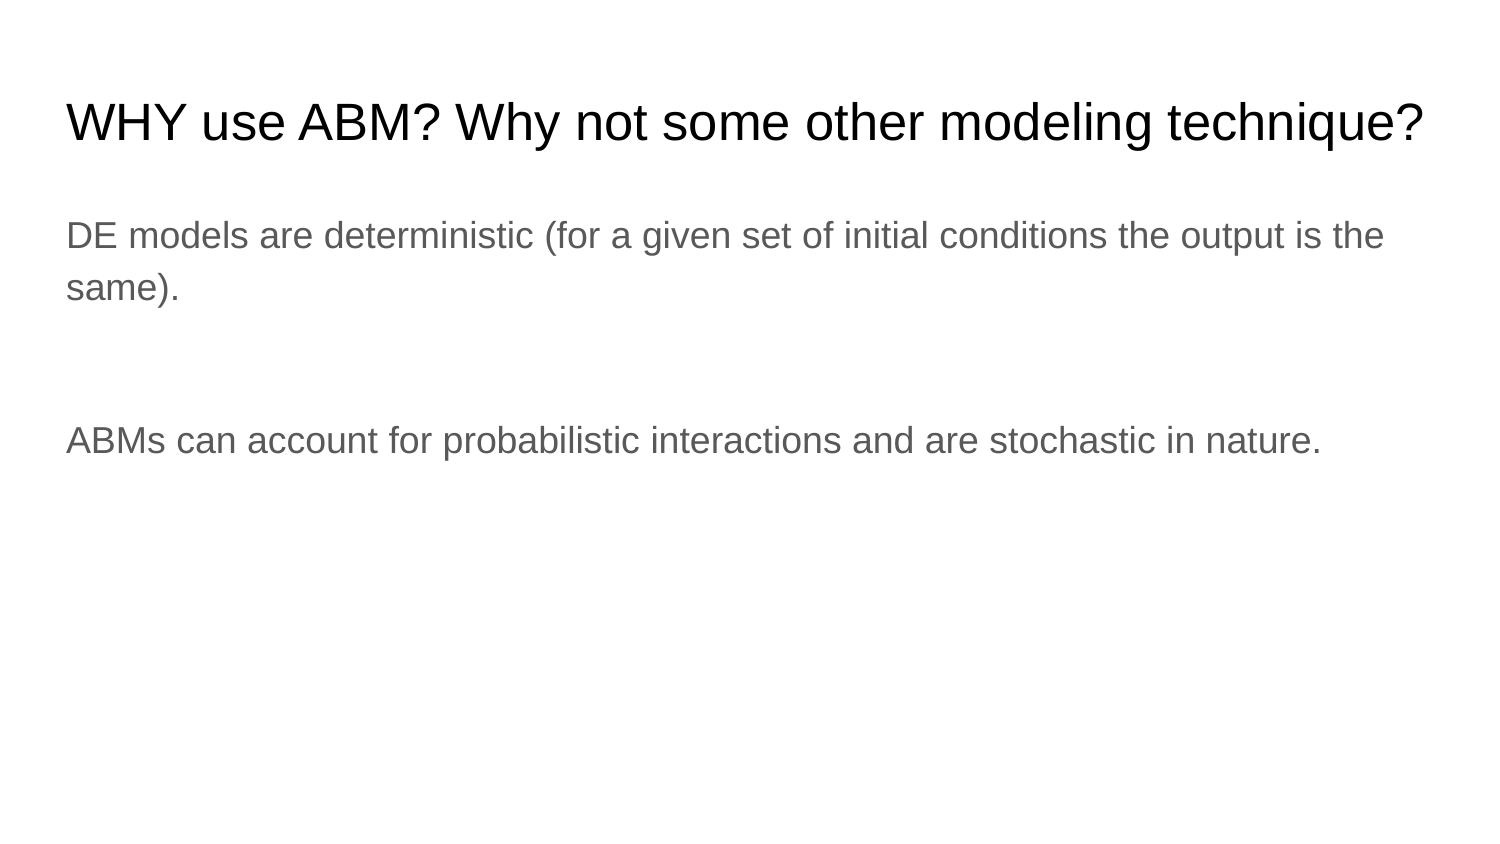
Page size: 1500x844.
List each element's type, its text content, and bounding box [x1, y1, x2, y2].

title WHY use ABM? Why not some other modeling technique? [51, 72, 1449, 167]
list DE models are deterministic (for a given set of initial conditions the output is the same). ABMs can account for probabilistic interactions and are stochastic in nature. [51, 189, 1449, 799]
